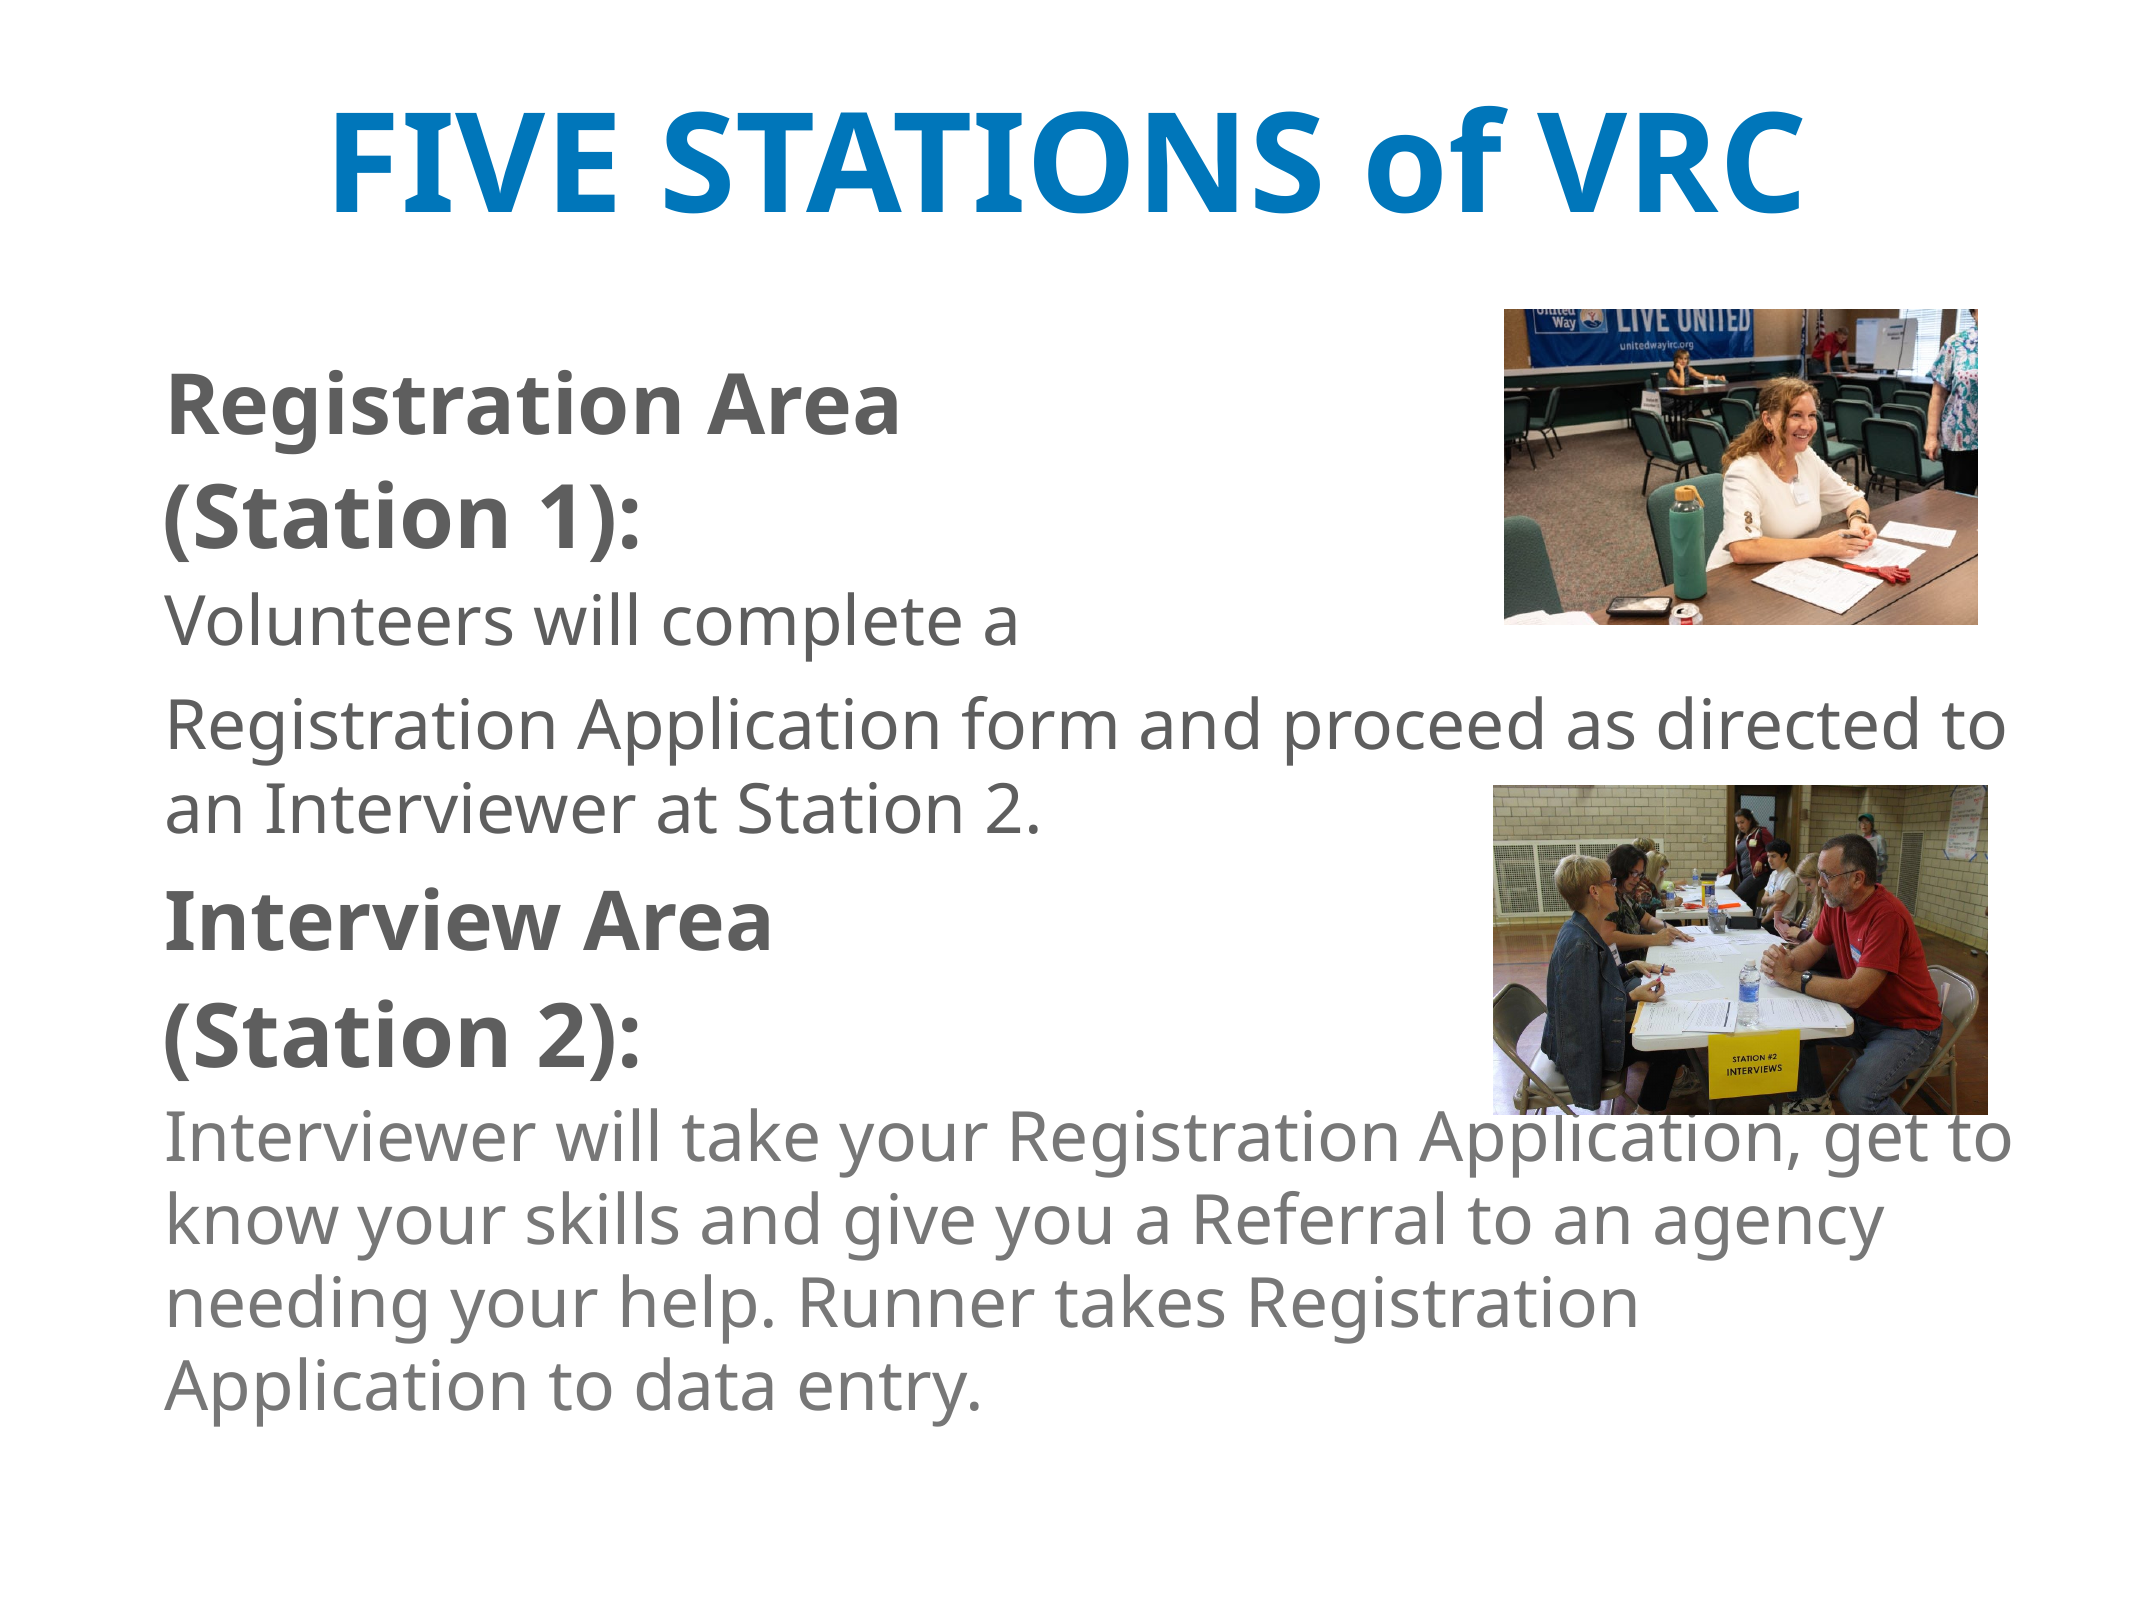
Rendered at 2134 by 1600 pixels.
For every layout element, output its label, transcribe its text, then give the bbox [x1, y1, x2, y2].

picture [1503, 309, 1978, 626]
title FIVE STATIONS of VRC [155, 0, 1978, 205]
picture [1493, 785, 1988, 1115]
list Registration Area Volunteers will complete a Registration Application form and proceed as directed to an Interviewer at Station 2. Interview Area Interviewer will take your Registration Application, get to know your skills and give you a Referral to an agency needing your help. Runner takes Registration Application to data entry. [155, 205, 2036, 1570]
text_box (Station 2): [154, 970, 652, 1094]
text_box (Station 1): [154, 451, 652, 575]
